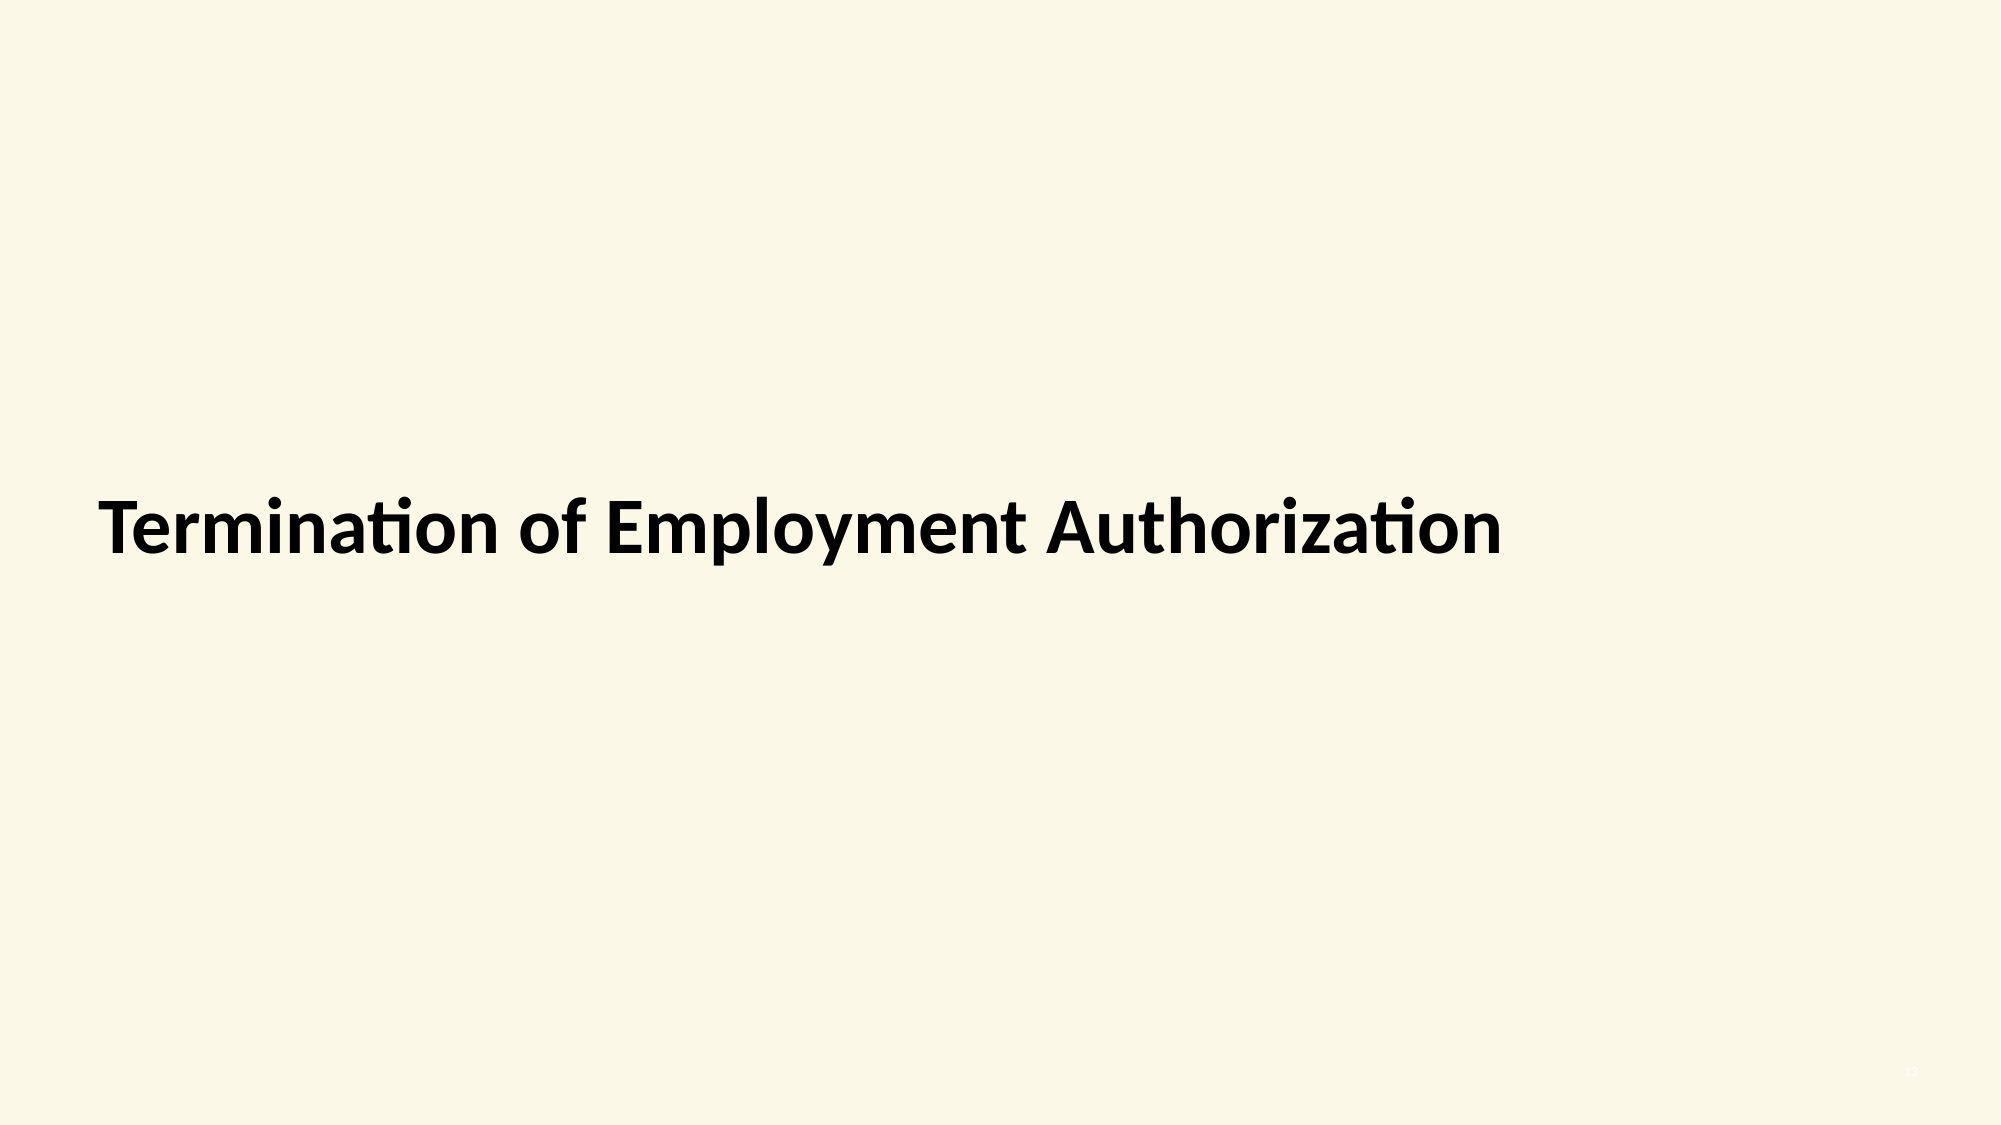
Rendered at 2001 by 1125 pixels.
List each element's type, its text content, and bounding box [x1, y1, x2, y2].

title Termination of Employment Authorization [83, 318, 1813, 580]
